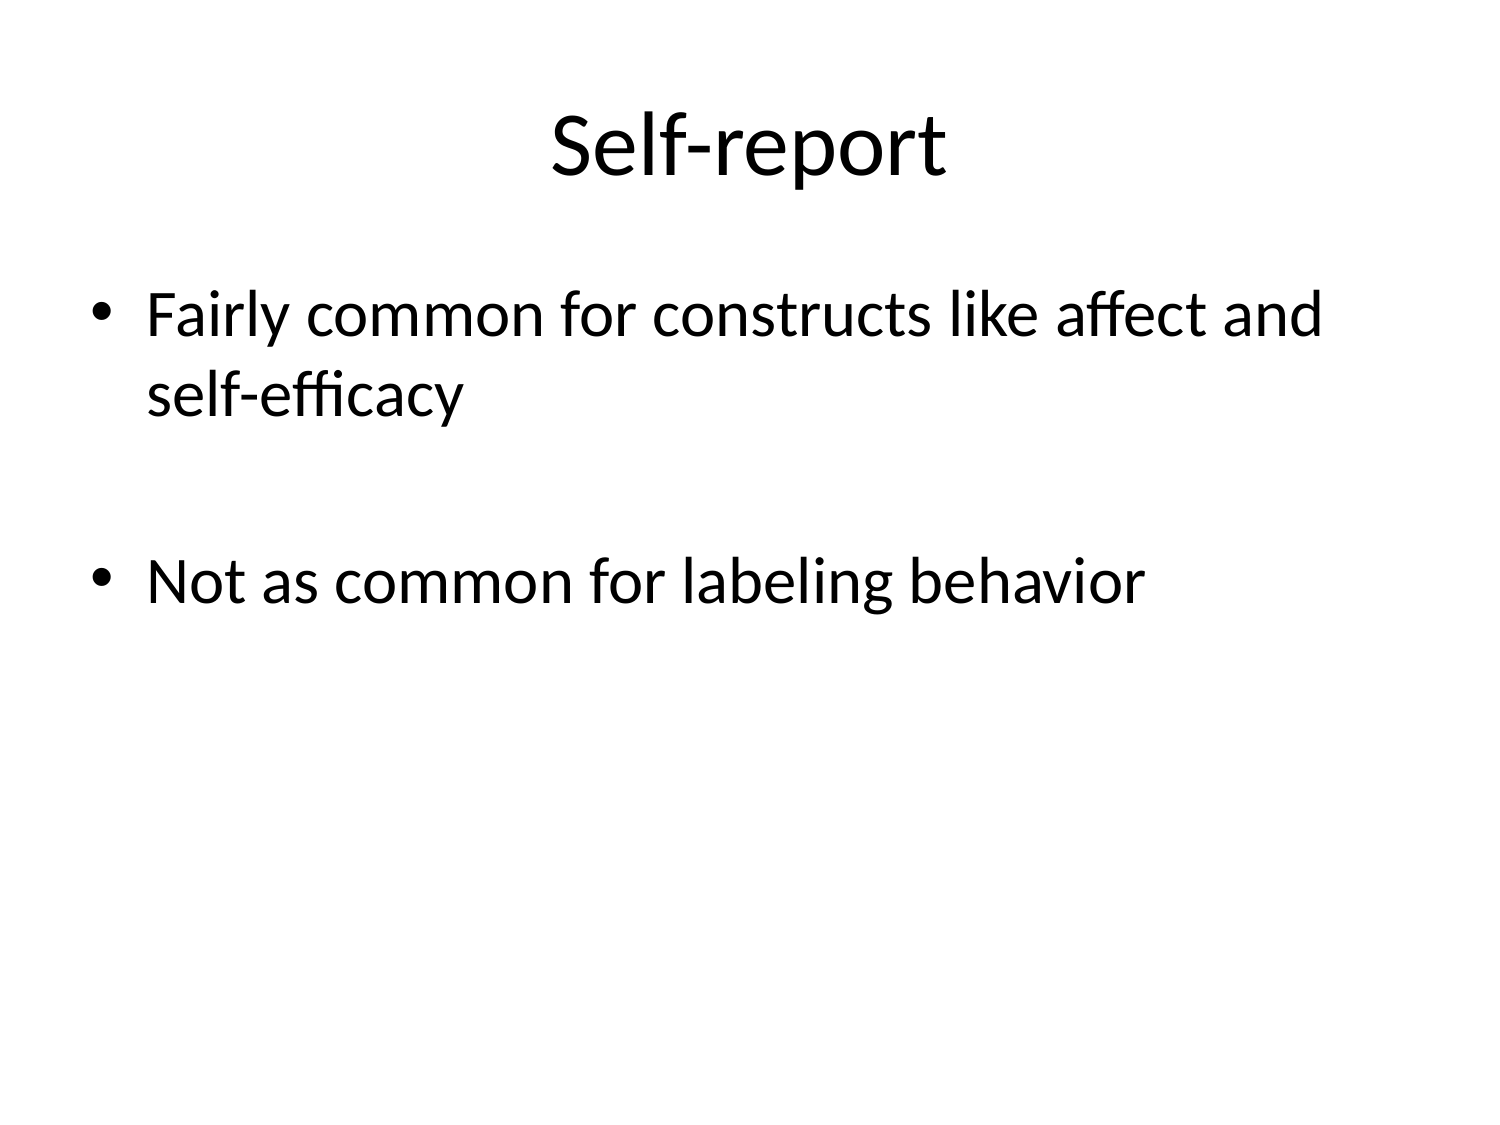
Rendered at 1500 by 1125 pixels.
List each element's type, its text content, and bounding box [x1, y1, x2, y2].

list Fairly common for constructs like affect and self-efficacy Not as common for labeling behavior [75, 262, 1425, 1005]
title Self-report [75, 45, 1425, 233]
